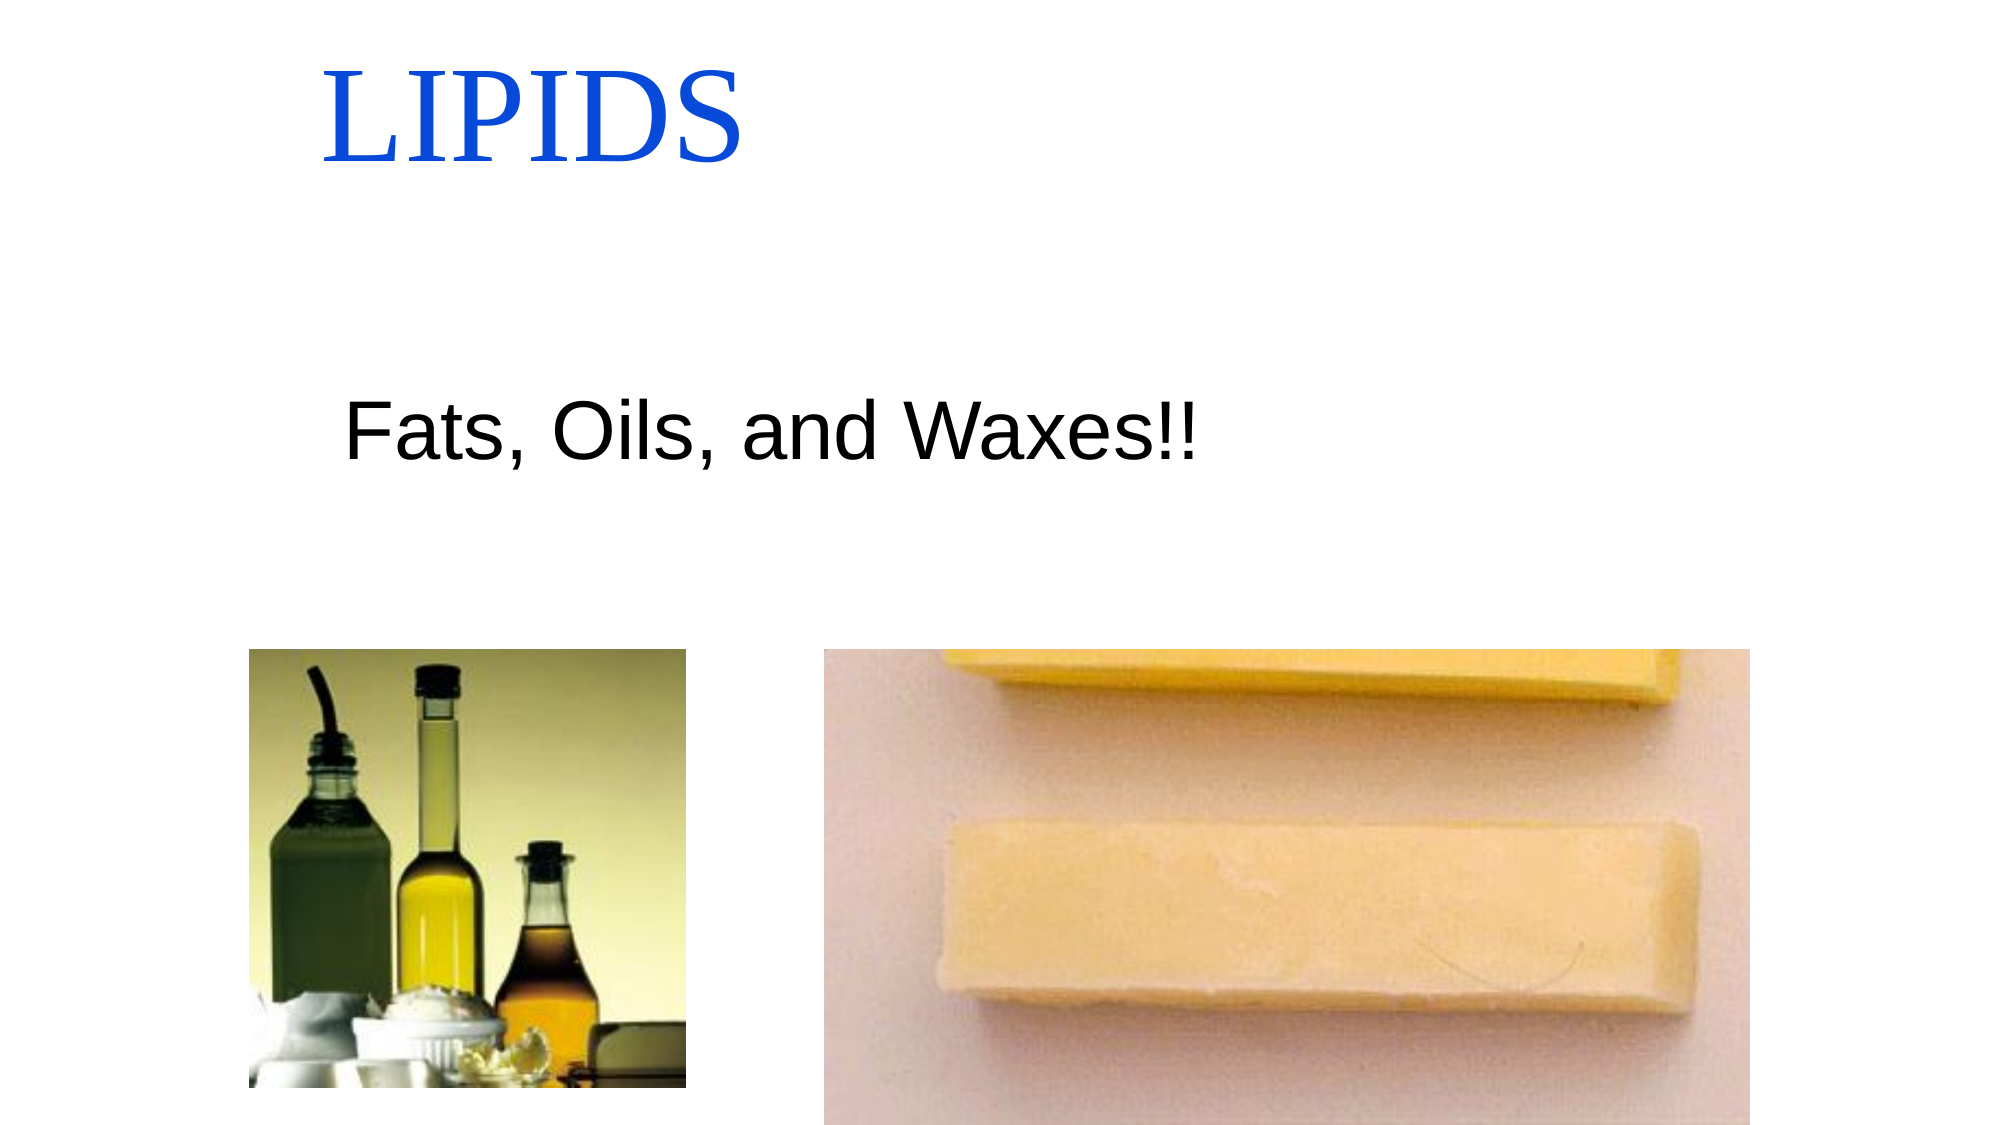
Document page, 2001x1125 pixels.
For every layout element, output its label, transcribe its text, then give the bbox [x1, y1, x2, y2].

picture [249, 649, 686, 1088]
picture [824, 649, 1751, 1125]
title LIPIDS [305, 12, 1694, 200]
text_box Fats, Oils, and Waxes!! [328, 368, 1218, 484]
